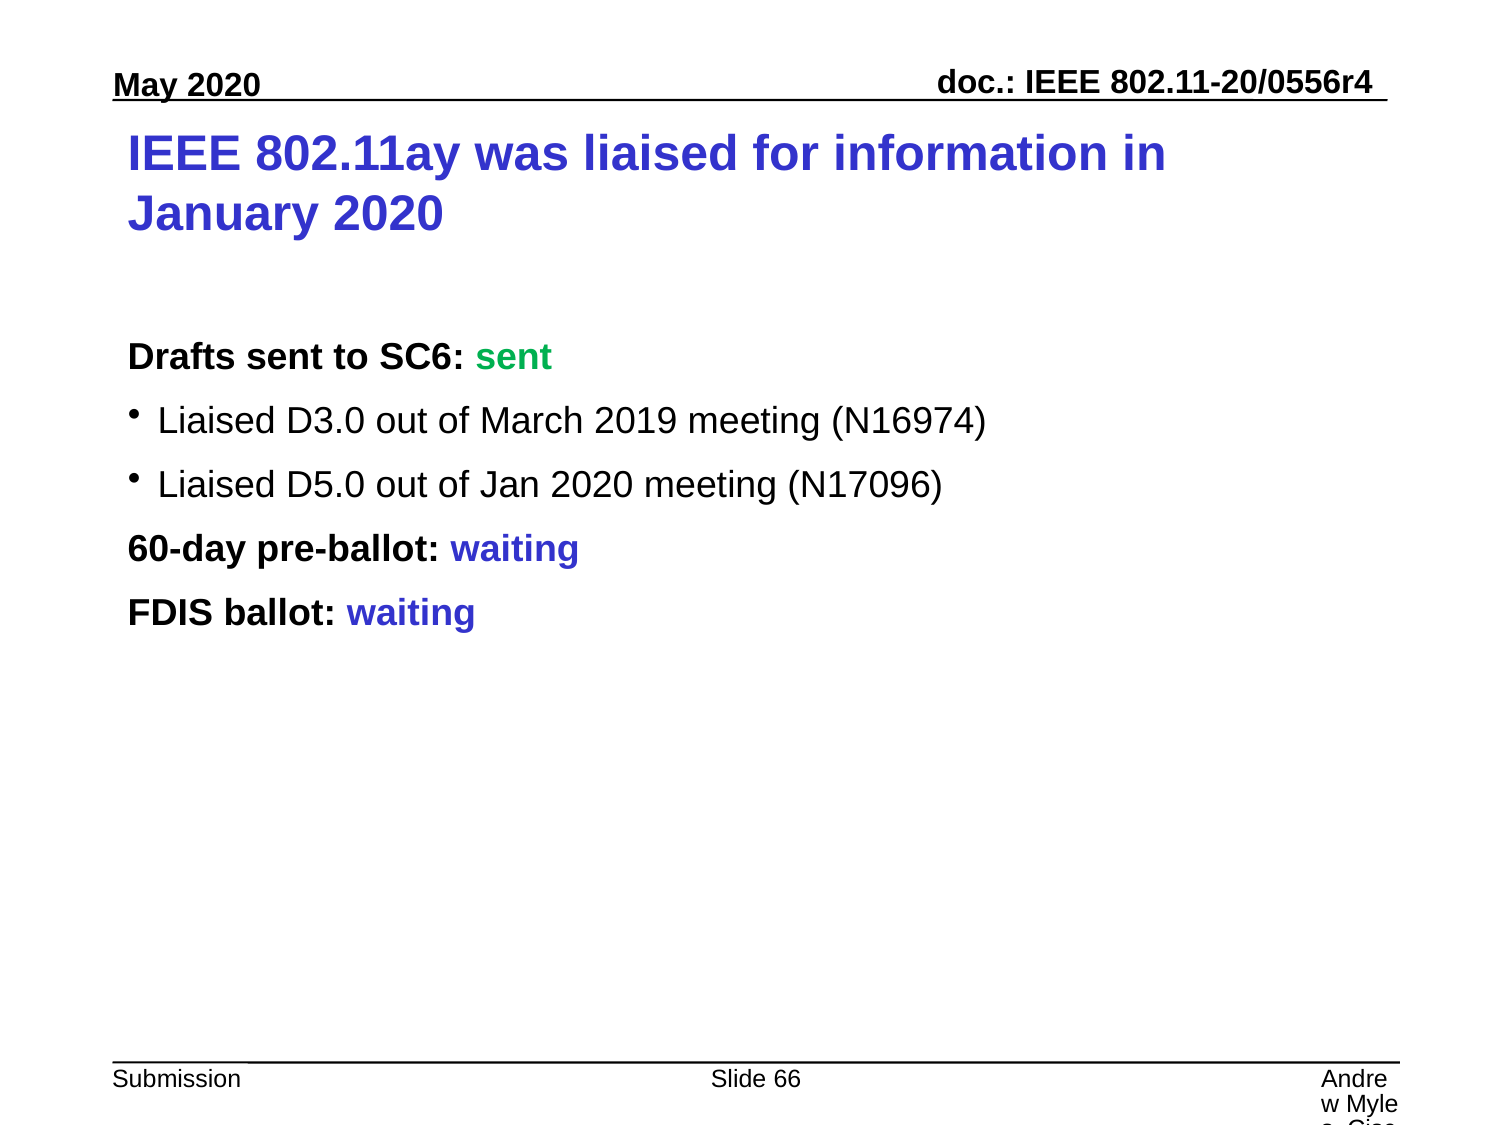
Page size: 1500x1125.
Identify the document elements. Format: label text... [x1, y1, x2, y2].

title IEEE 802.11ay was liaised for information in January 2020 [112, 112, 1388, 288]
slide_number Slide 66 [709, 1061, 803, 1093]
list Drafts sent to SC6: sent Liaised D3.0 out of March 2019 meeting (N16974) Liaised D5.0 out of Jan 2020 meeting (N17096) 60-day pre-ballot: waiting FDIS ballot: waiting [112, 324, 1388, 1000]
footer Andrew Myles, Cisco [1320, 1061, 1402, 1093]
